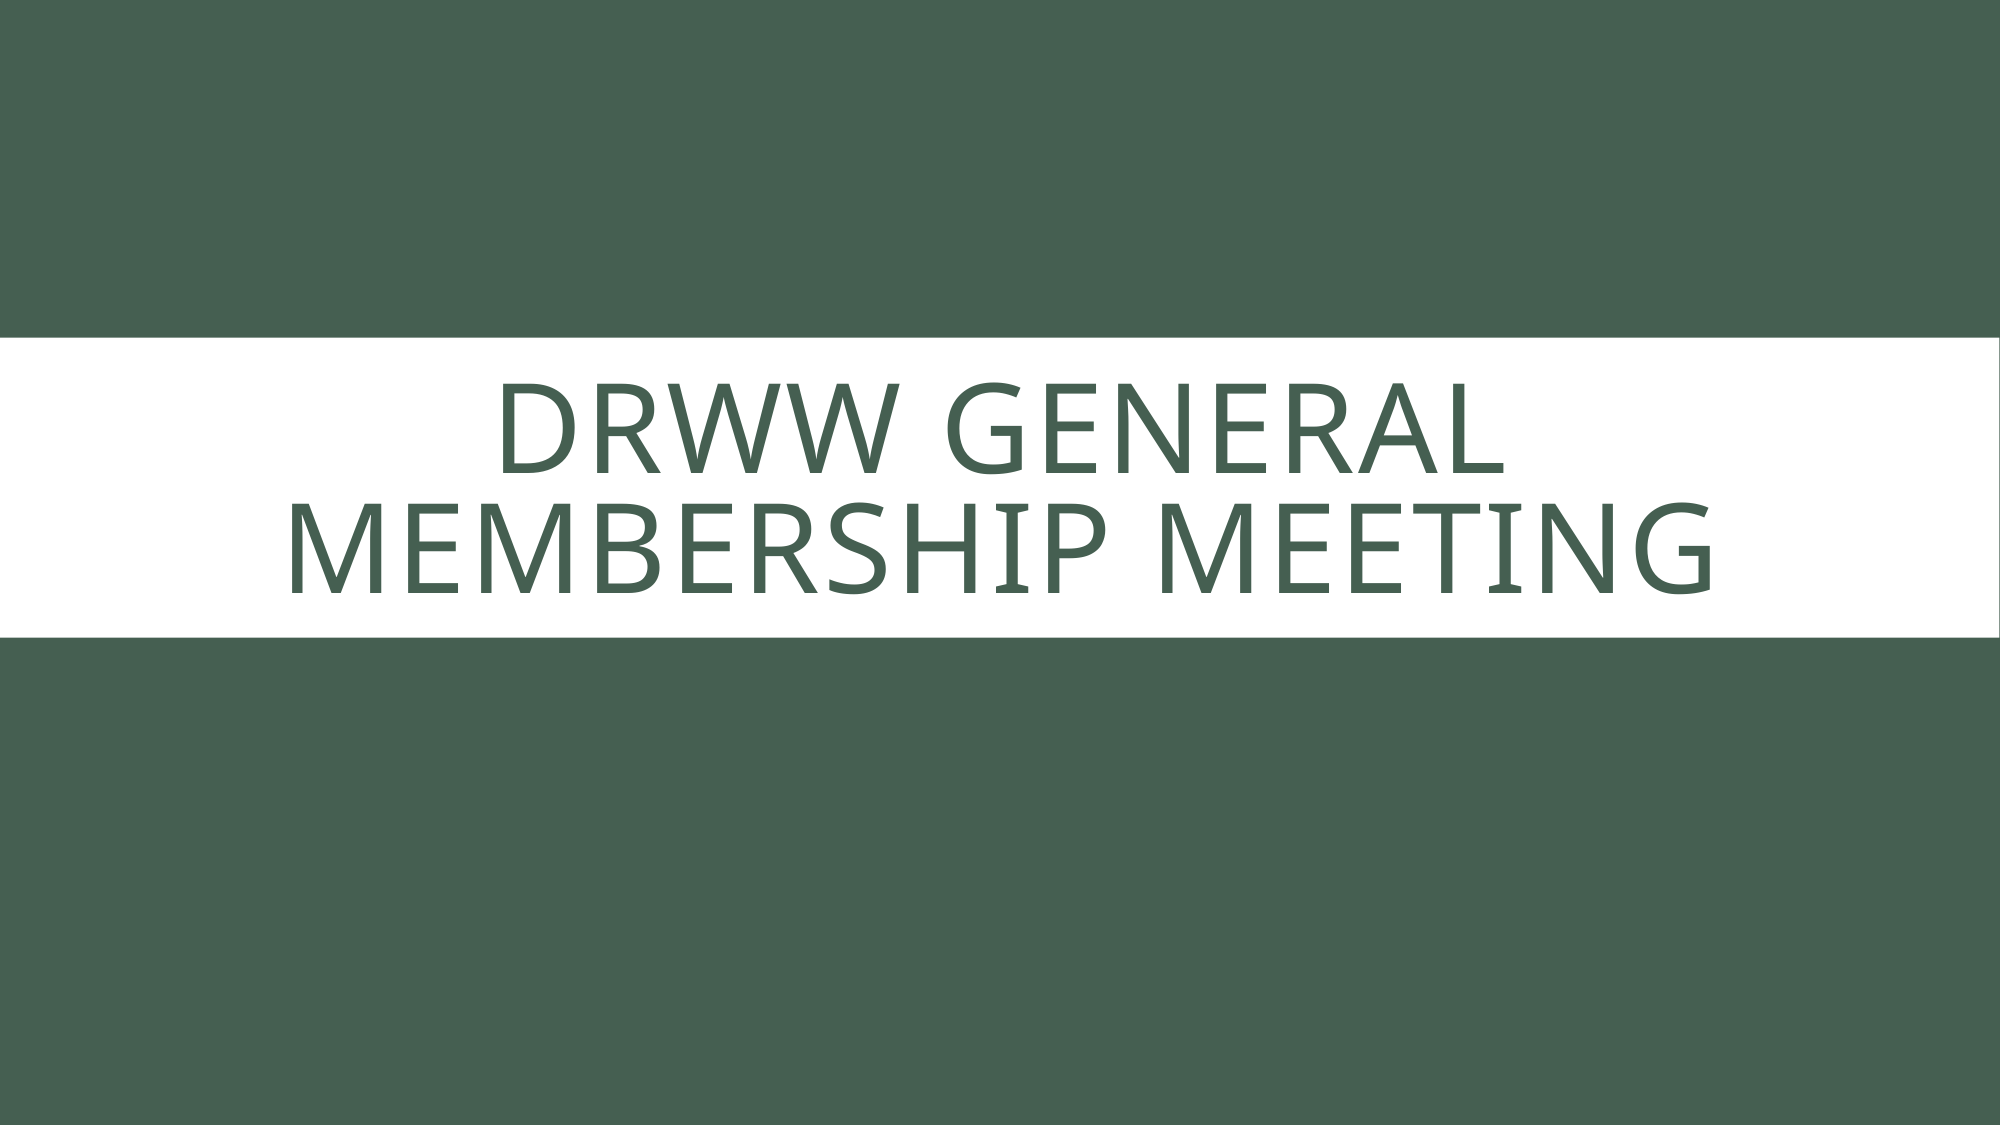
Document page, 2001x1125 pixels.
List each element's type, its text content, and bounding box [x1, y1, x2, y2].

title DRWW General membership meeting [60, 355, 1942, 641]
